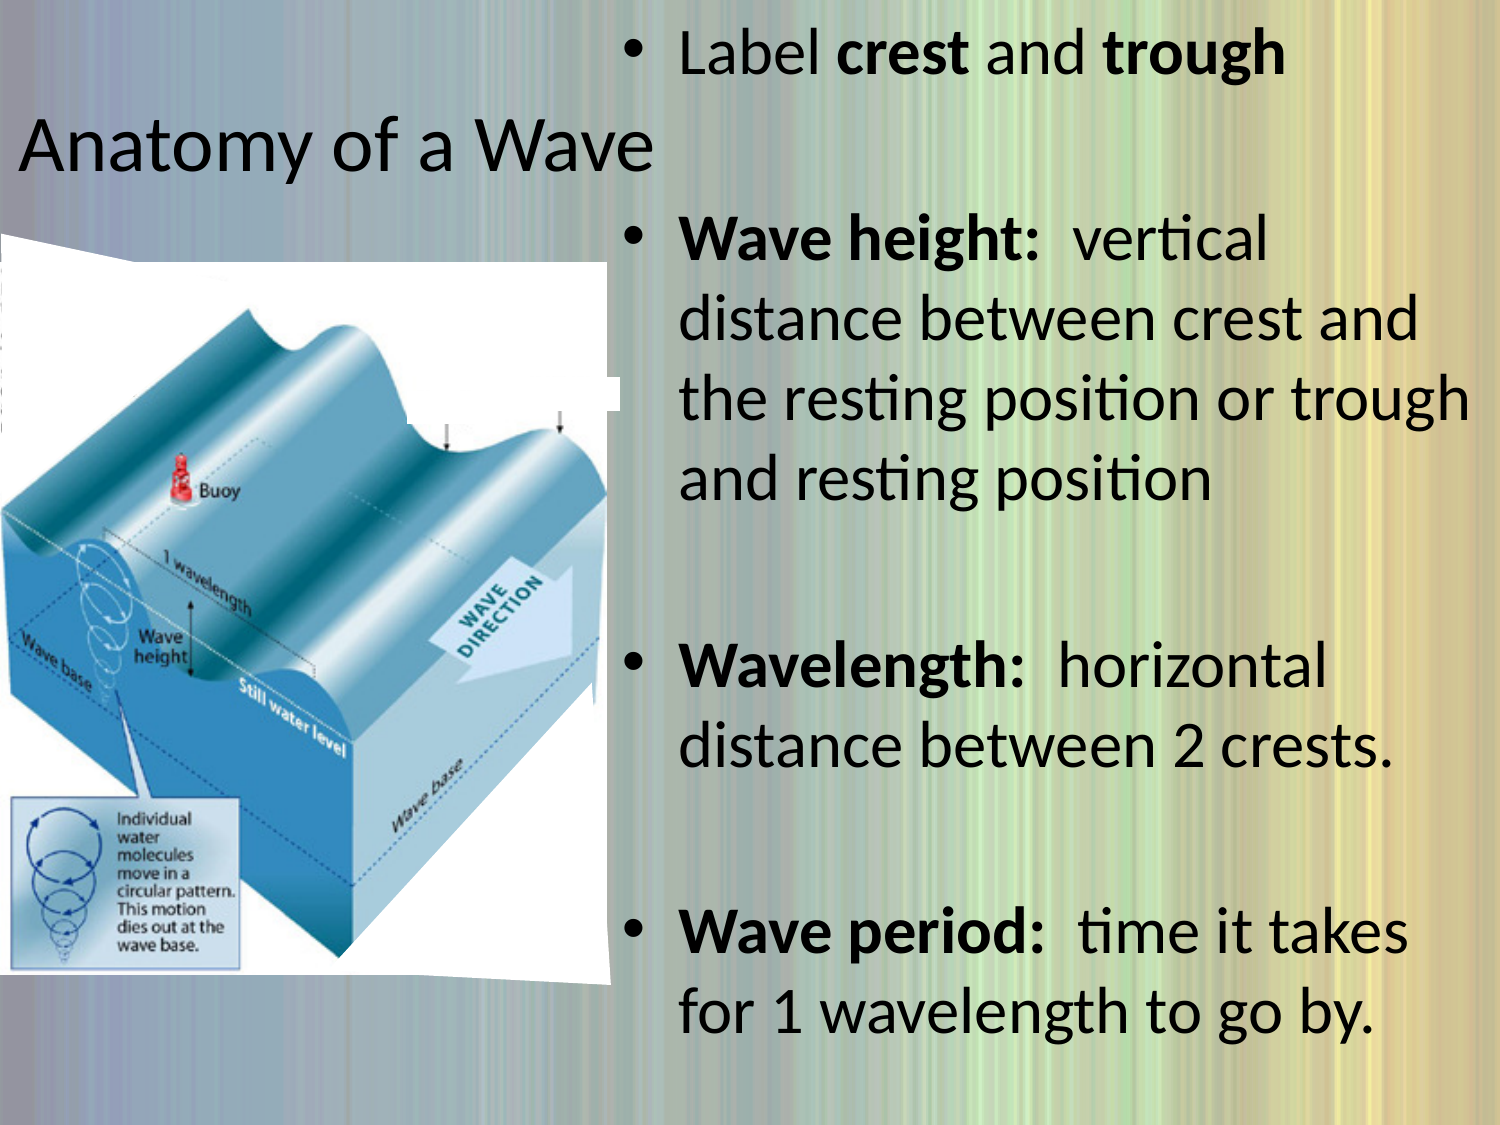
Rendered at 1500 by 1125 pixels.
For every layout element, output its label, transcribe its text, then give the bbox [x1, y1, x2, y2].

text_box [0, 211, 649, 1094]
title Anatomy of a Wave [0, 45, 606, 209]
list Label crest and trough Wave height: vertical distance between crest and the resting position or trough and resting position Wavelength: horizontal distance between 2 crests. Wave period: time it takes for 1 wavelength to go by. [606, 0, 1500, 1125]
